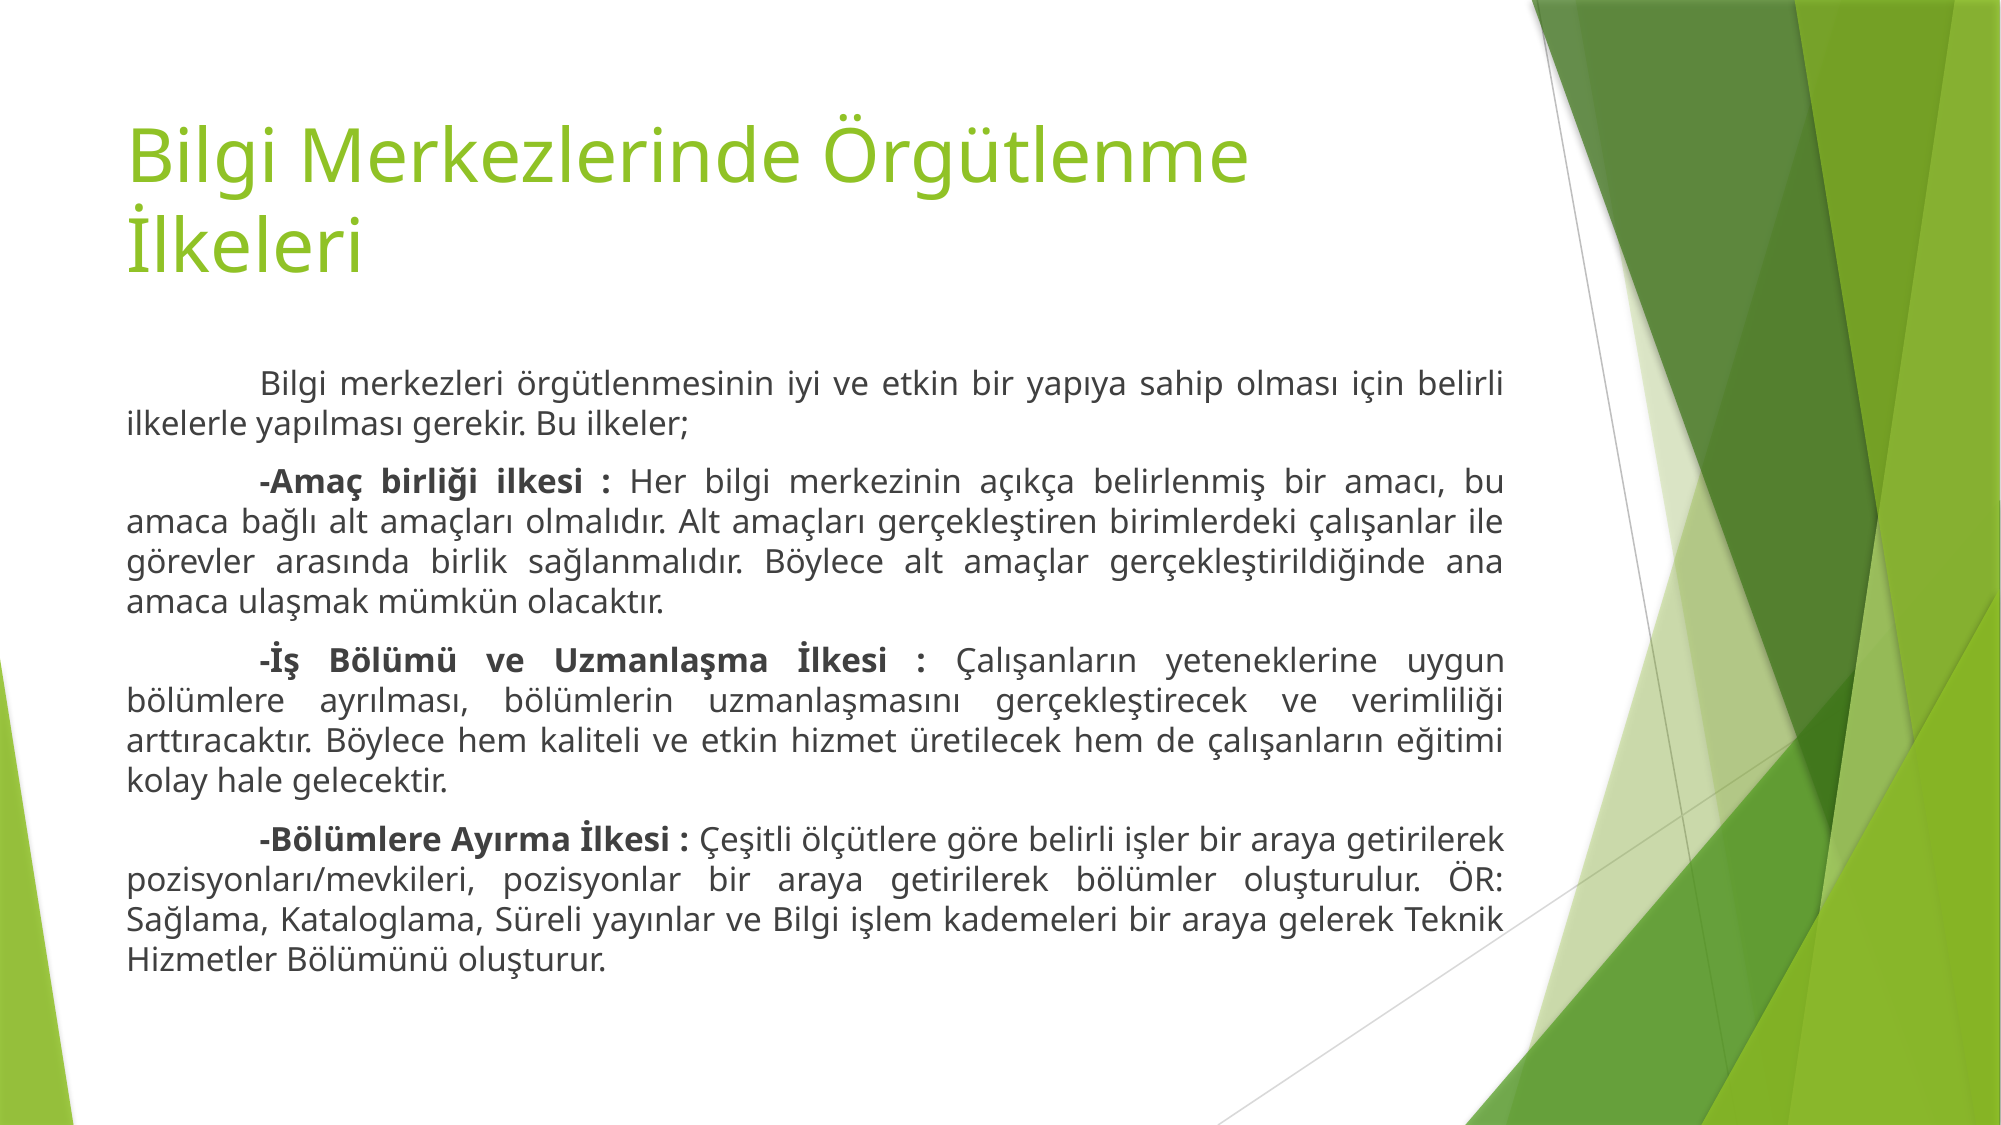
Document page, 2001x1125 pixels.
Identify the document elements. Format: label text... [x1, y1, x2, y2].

title Bilgi Merkezlerinde Örgütlenme İlkeleri [111, 99, 1522, 317]
list Bilgi merkezleri örgütlenmesinin iyi ve etkin bir yapıya sahip olması için belirli ilkelerle yapılması gerekir. Bu ilkeler; -Amaç birliği ilkesi : Her bilgi merkezinin açıkça belirlenmiş bir amacı, bu amaca bağlı alt amaçları olmalıdır. Alt amaçları gerçekleştiren birimlerdeki çalışanlar ile görevler arasında birlik sağlanmalıdır. Böylece alt amaçlar gerçekleştirildiğinde ana amaca ulaşmak mümkün olacaktır. -İş Bölümü ve Uzmanlaşma İlkesi : Çalışanların yeteneklerine uygun bölümlere ayrılması, bölümlerin uzmanlaşmasını gerçekleştirecek ve verimliliği arttıracaktır. Böylece hem kaliteli ve etkin hizmet üretilecek hem de çalışanların eğitimi kolay hale gelecektir. -Bölümlere Ayırma İlkesi : Çeşitli ölçütlere göre belirli işler bir araya getirilerek pozisyonları/mevkileri, pozisyonlar bir araya getirilerek bölümler oluşturulur. ÖR: Sağlama, Kataloglama, Süreli yayınlar ve Bilgi işlem kademeleri bir araya gelerek Teknik Hizmetler Bölümünü oluşturur. [111, 354, 1522, 992]
